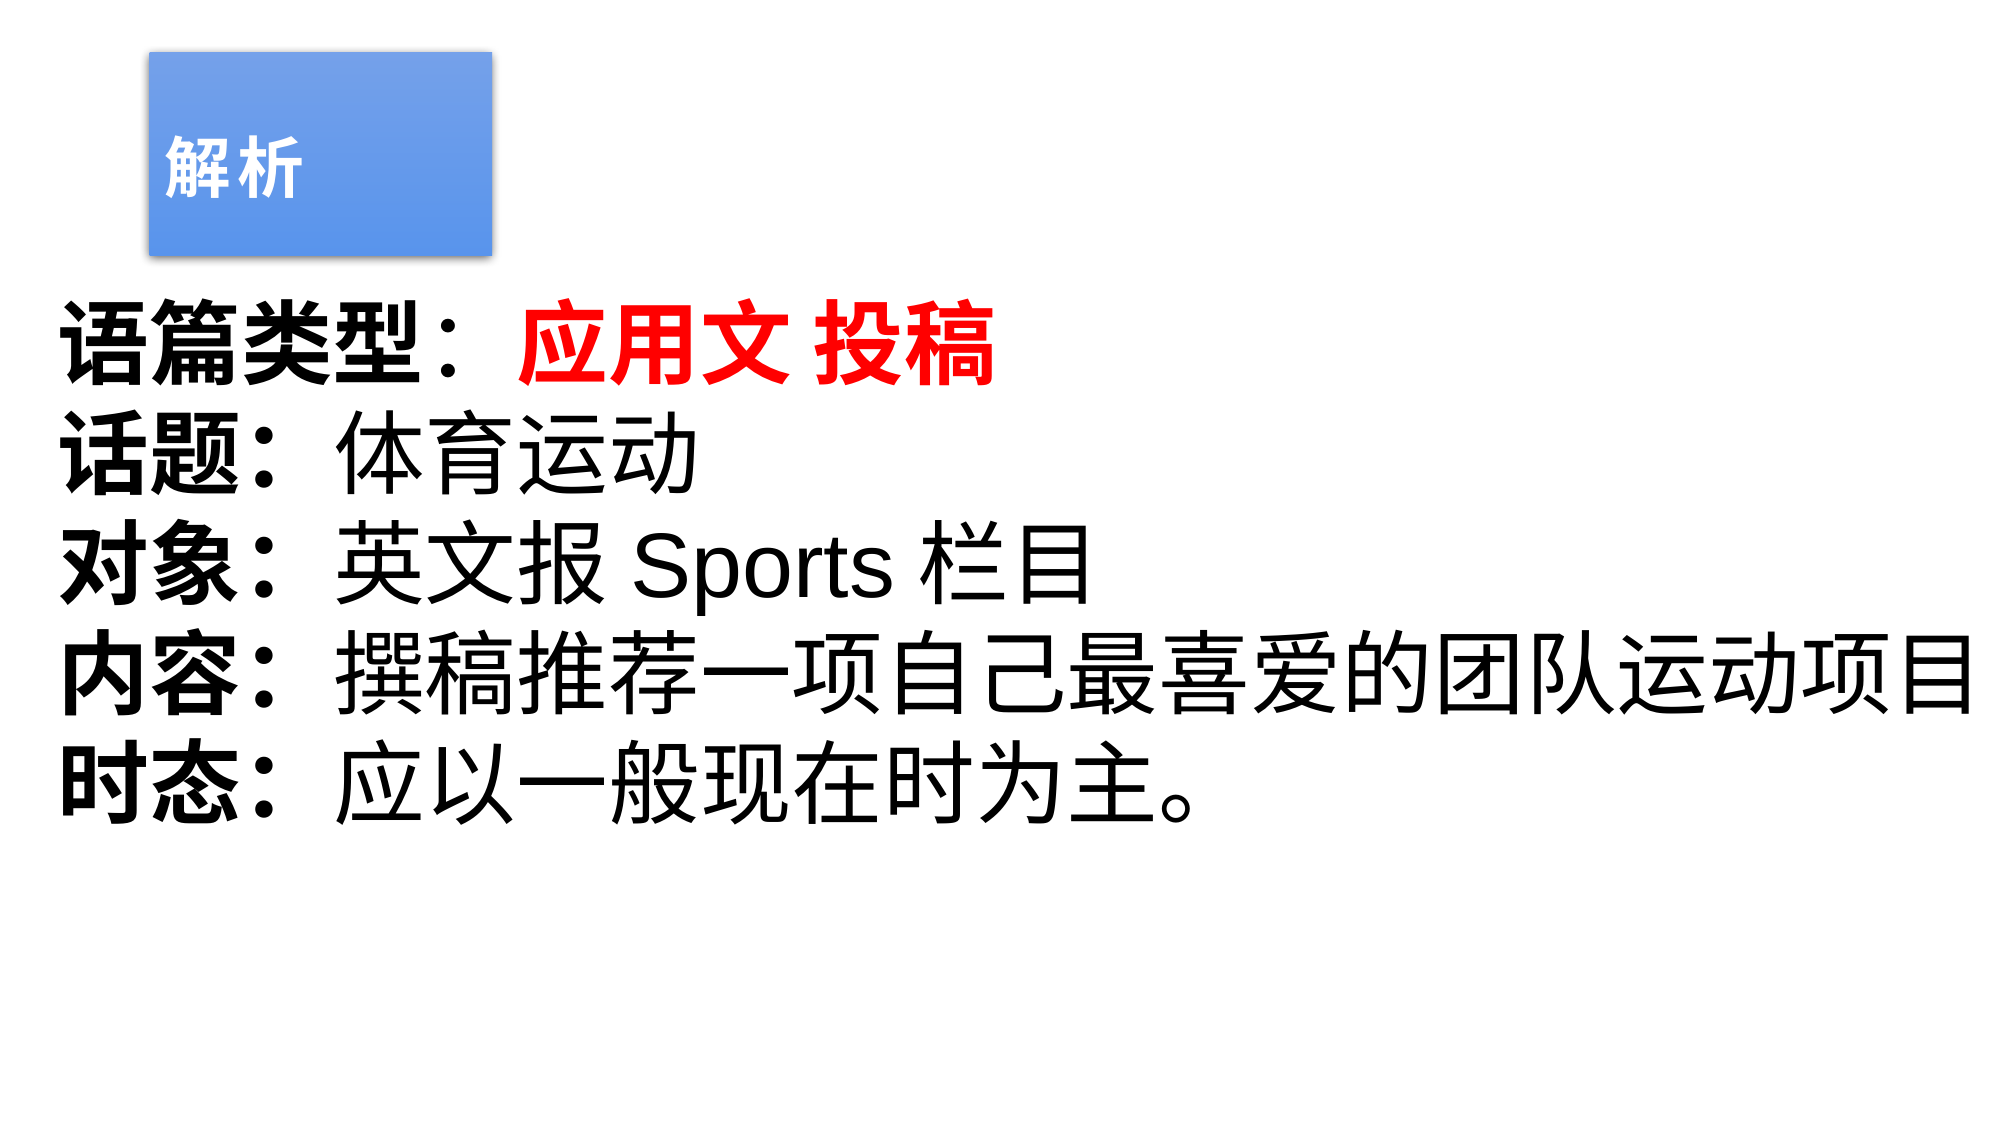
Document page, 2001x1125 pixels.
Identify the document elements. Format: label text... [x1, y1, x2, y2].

text_box 语篇类型：应用文 投稿 话题：体育运动 对象：英文报Sports栏目 内容：撰稿推荐一项自己最喜爱的团队运动项目时态：应以一般现在时为主。 [43, 278, 2000, 904]
title 解析 [149, 52, 493, 256]
